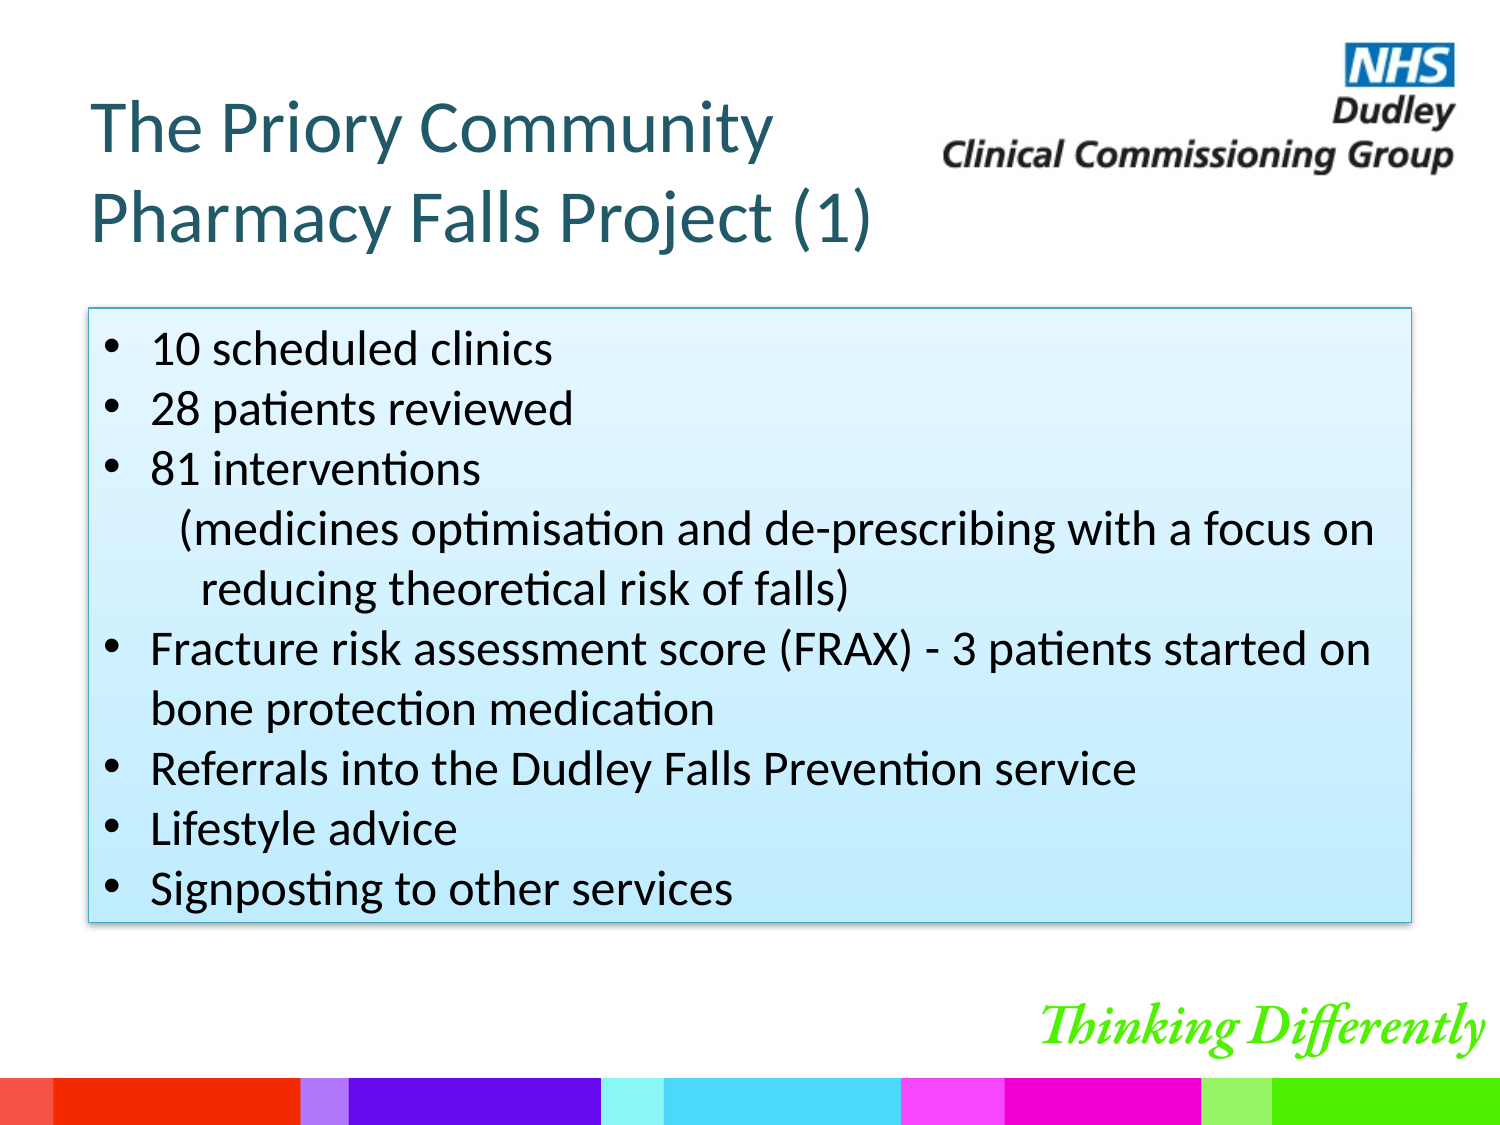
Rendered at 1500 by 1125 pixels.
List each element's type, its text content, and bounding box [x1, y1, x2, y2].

picture [0, 1077, 1500, 1125]
picture [899, 0, 1500, 221]
title The Priory Community Pharmacy Falls Project (1) [75, 56, 1425, 279]
text_box 10 scheduled clinics 28 patients reviewed 81 interventions (medicines optimisation and de-prescribing with a focus on reducing theoretical risk of falls) Fracture risk assessment score (FRAX) - 3 patients started on bone protection medication Referrals into the Dudley Falls Prevention service Lifestyle advice Signposting to other services [88, 307, 1412, 923]
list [1027, 987, 1500, 1074]
